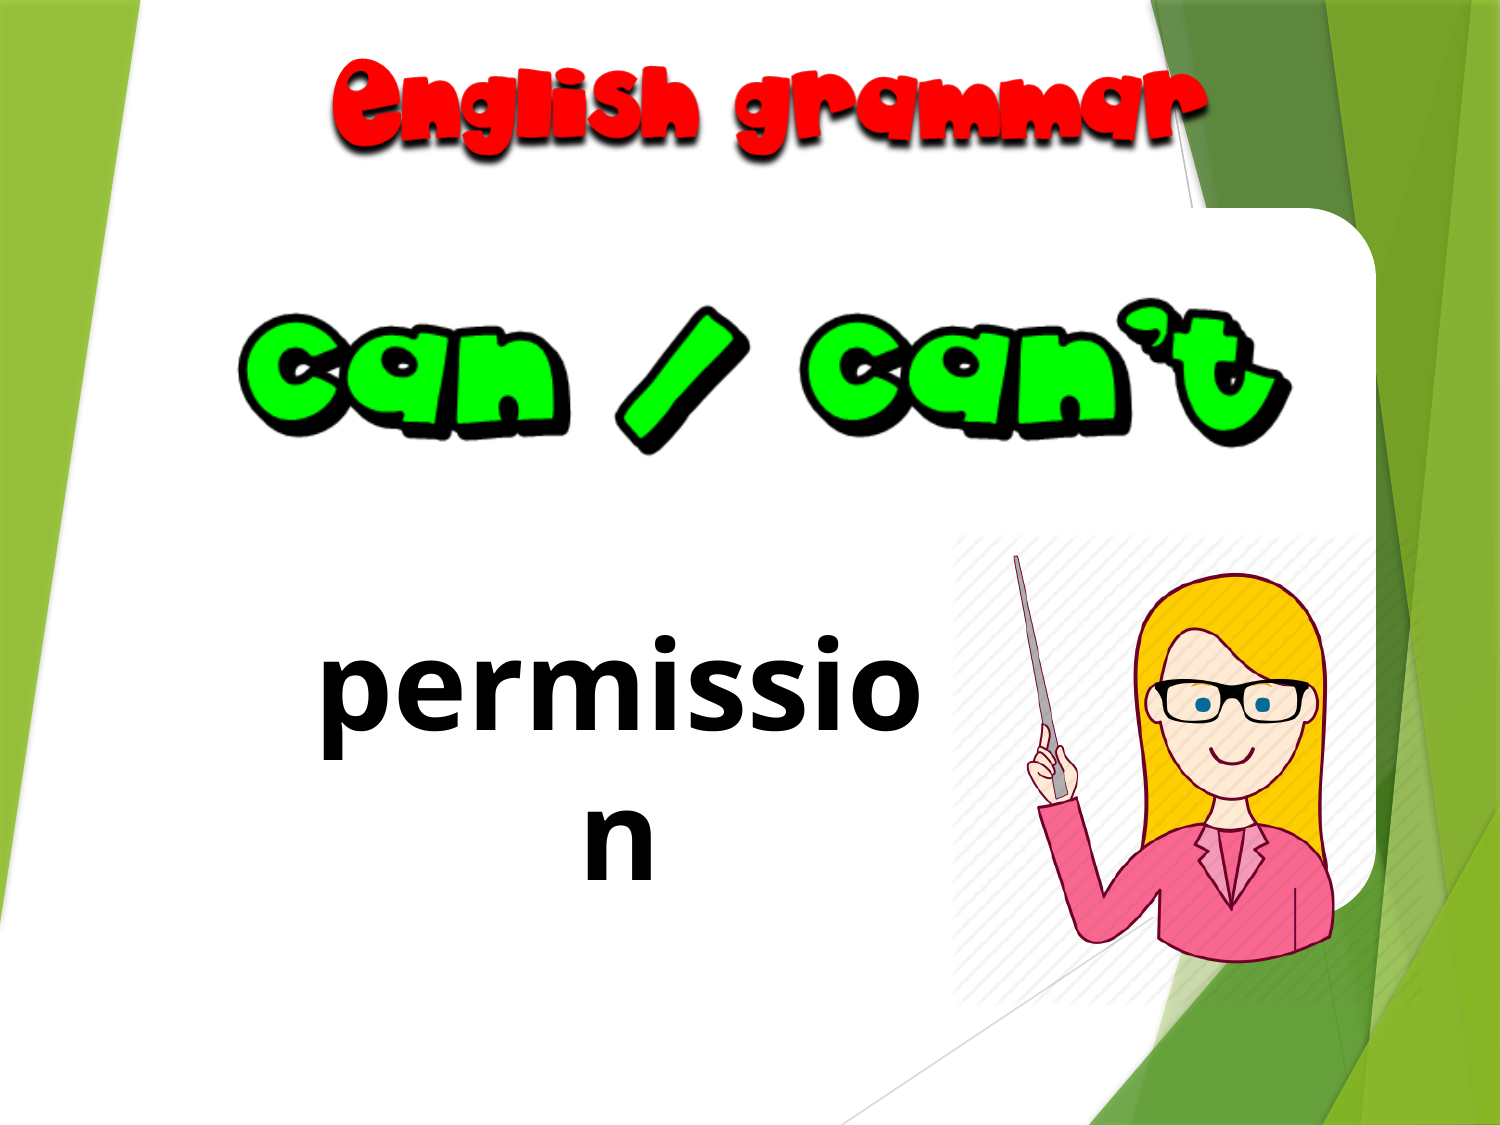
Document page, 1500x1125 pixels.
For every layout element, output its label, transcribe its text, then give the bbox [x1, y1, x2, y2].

text_box permission [277, 597, 943, 913]
picture [227, 254, 1314, 489]
picture [948, 531, 1424, 1007]
picture [324, 58, 1218, 174]
text_box [134, 206, 1378, 919]
